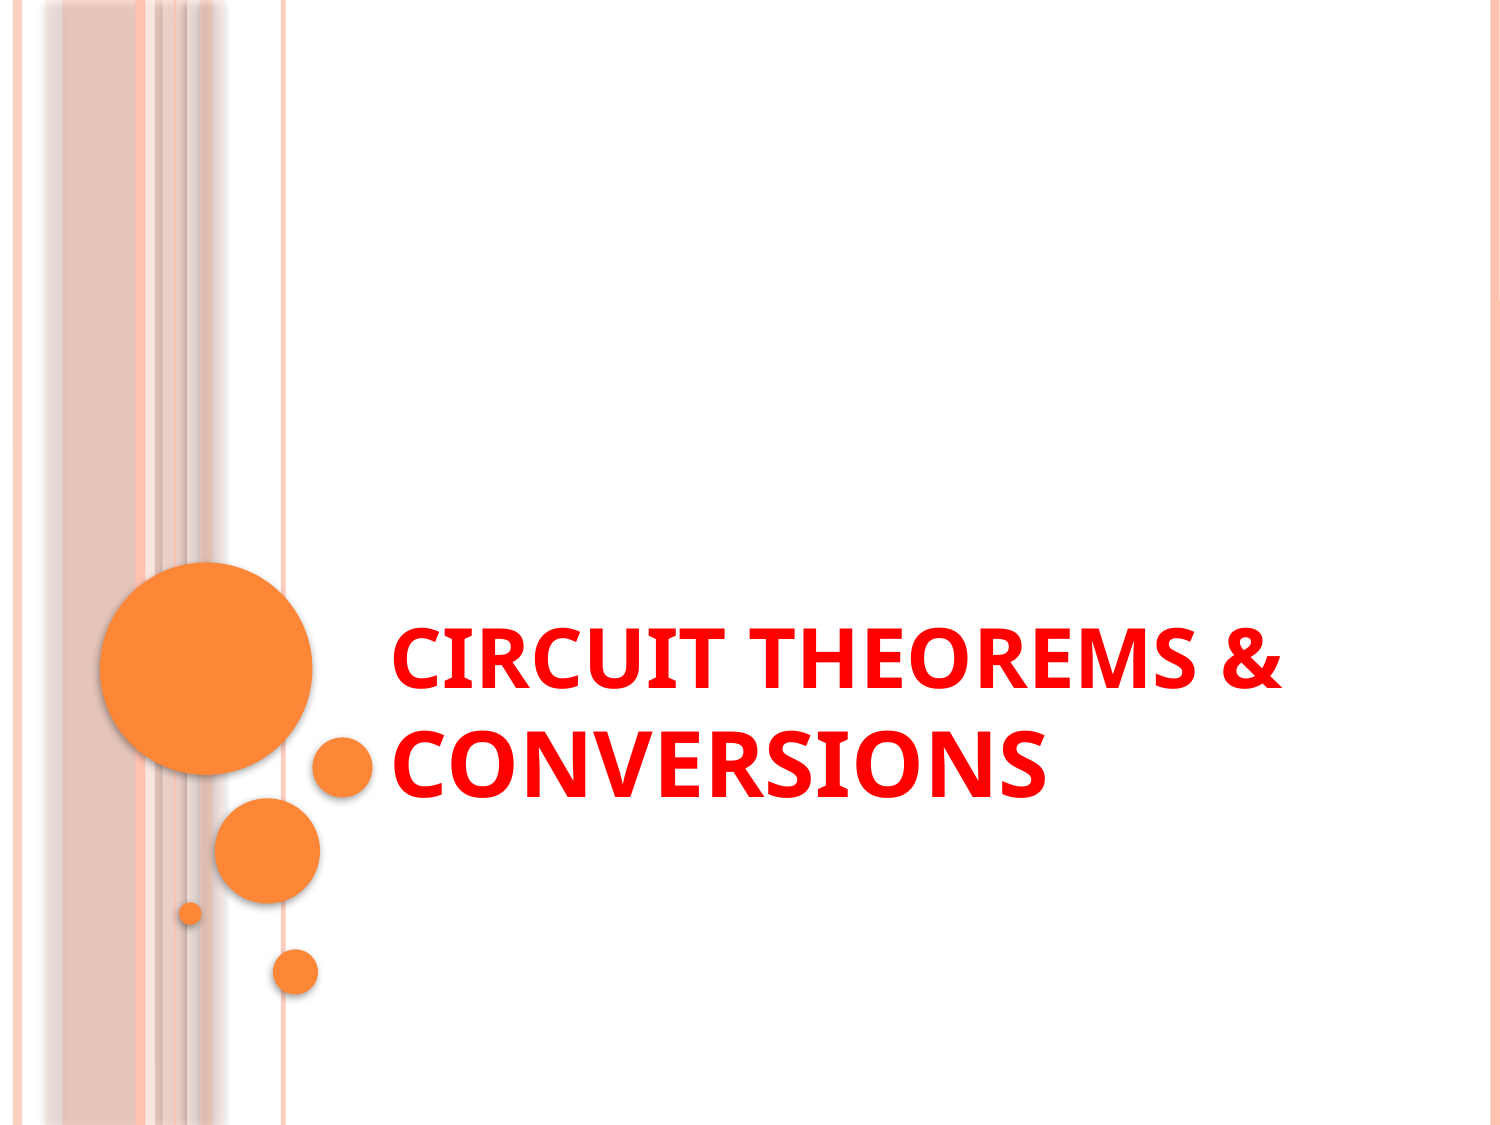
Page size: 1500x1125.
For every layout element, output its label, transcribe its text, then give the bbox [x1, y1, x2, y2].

title CIRCUIT THEOREMS & conversions [375, 512, 1388, 824]
